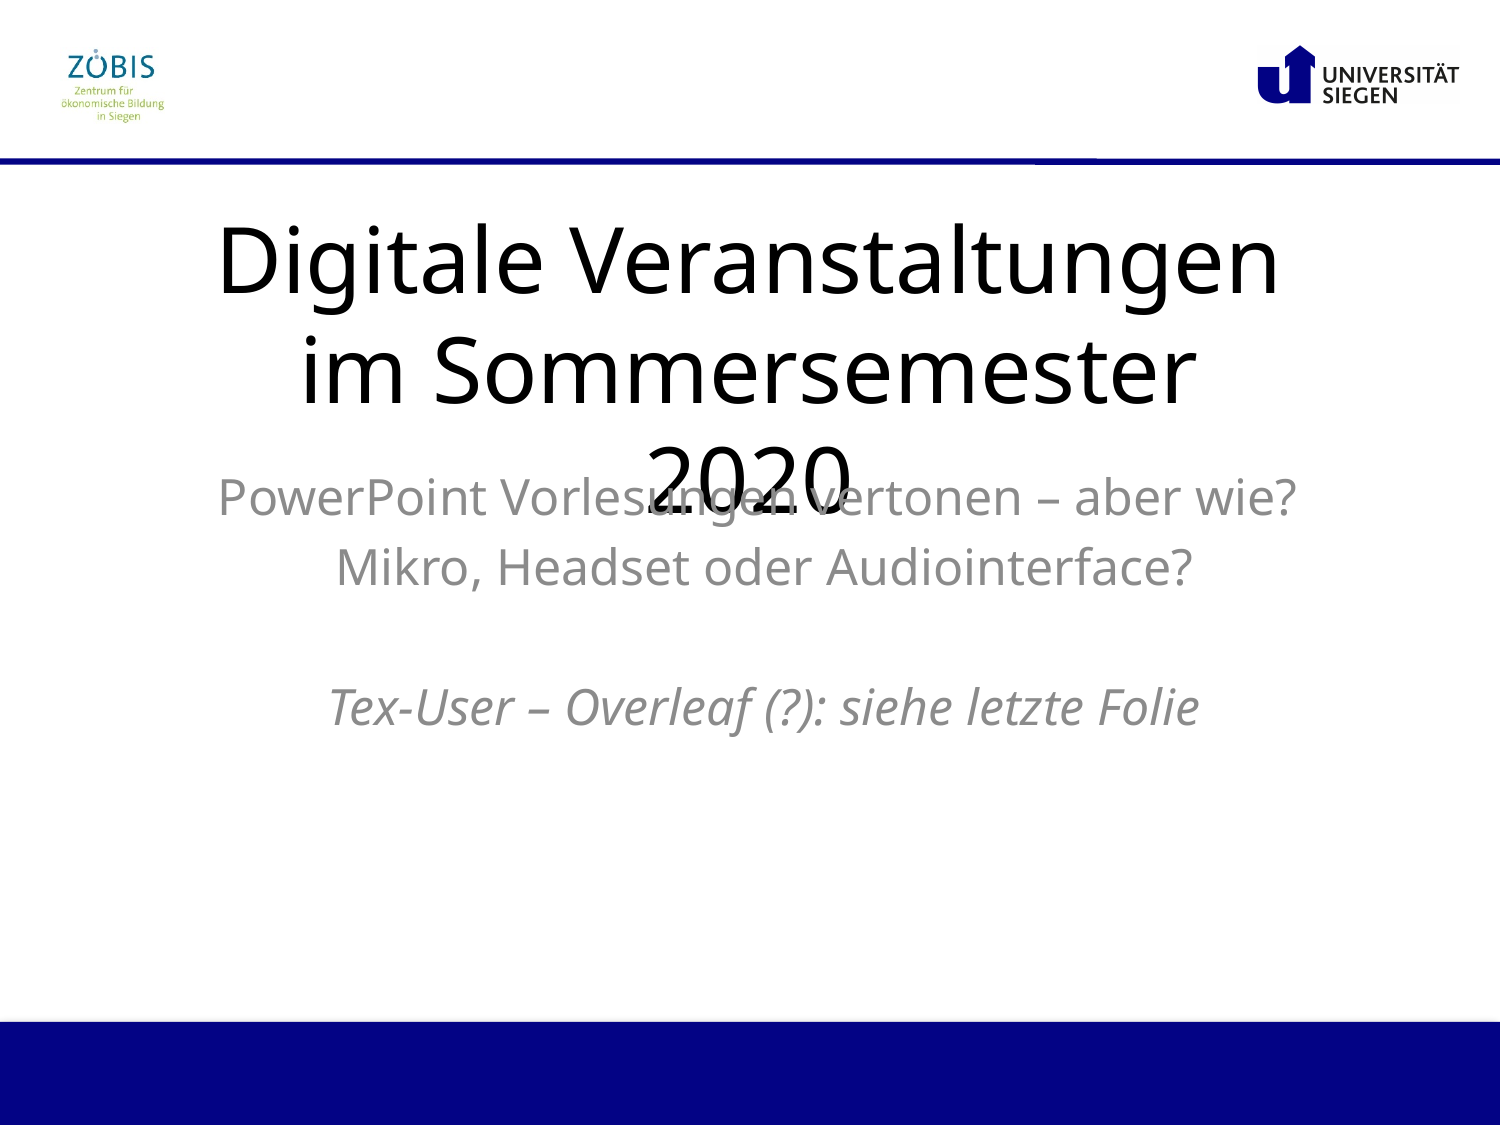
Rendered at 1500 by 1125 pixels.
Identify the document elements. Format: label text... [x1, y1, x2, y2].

picture [1257, 45, 1460, 104]
subtitle PowerPoint Vorlesungen vertonen – aber wie? Mikro, Headset oder Audiointerface? Tex-User – Overleaf (?): siehe letzte Folie [202, 457, 1328, 641]
picture [60, 47, 165, 124]
title Digitale Veranstaltungen im Sommersemester 2020 [171, 84, 1328, 458]
